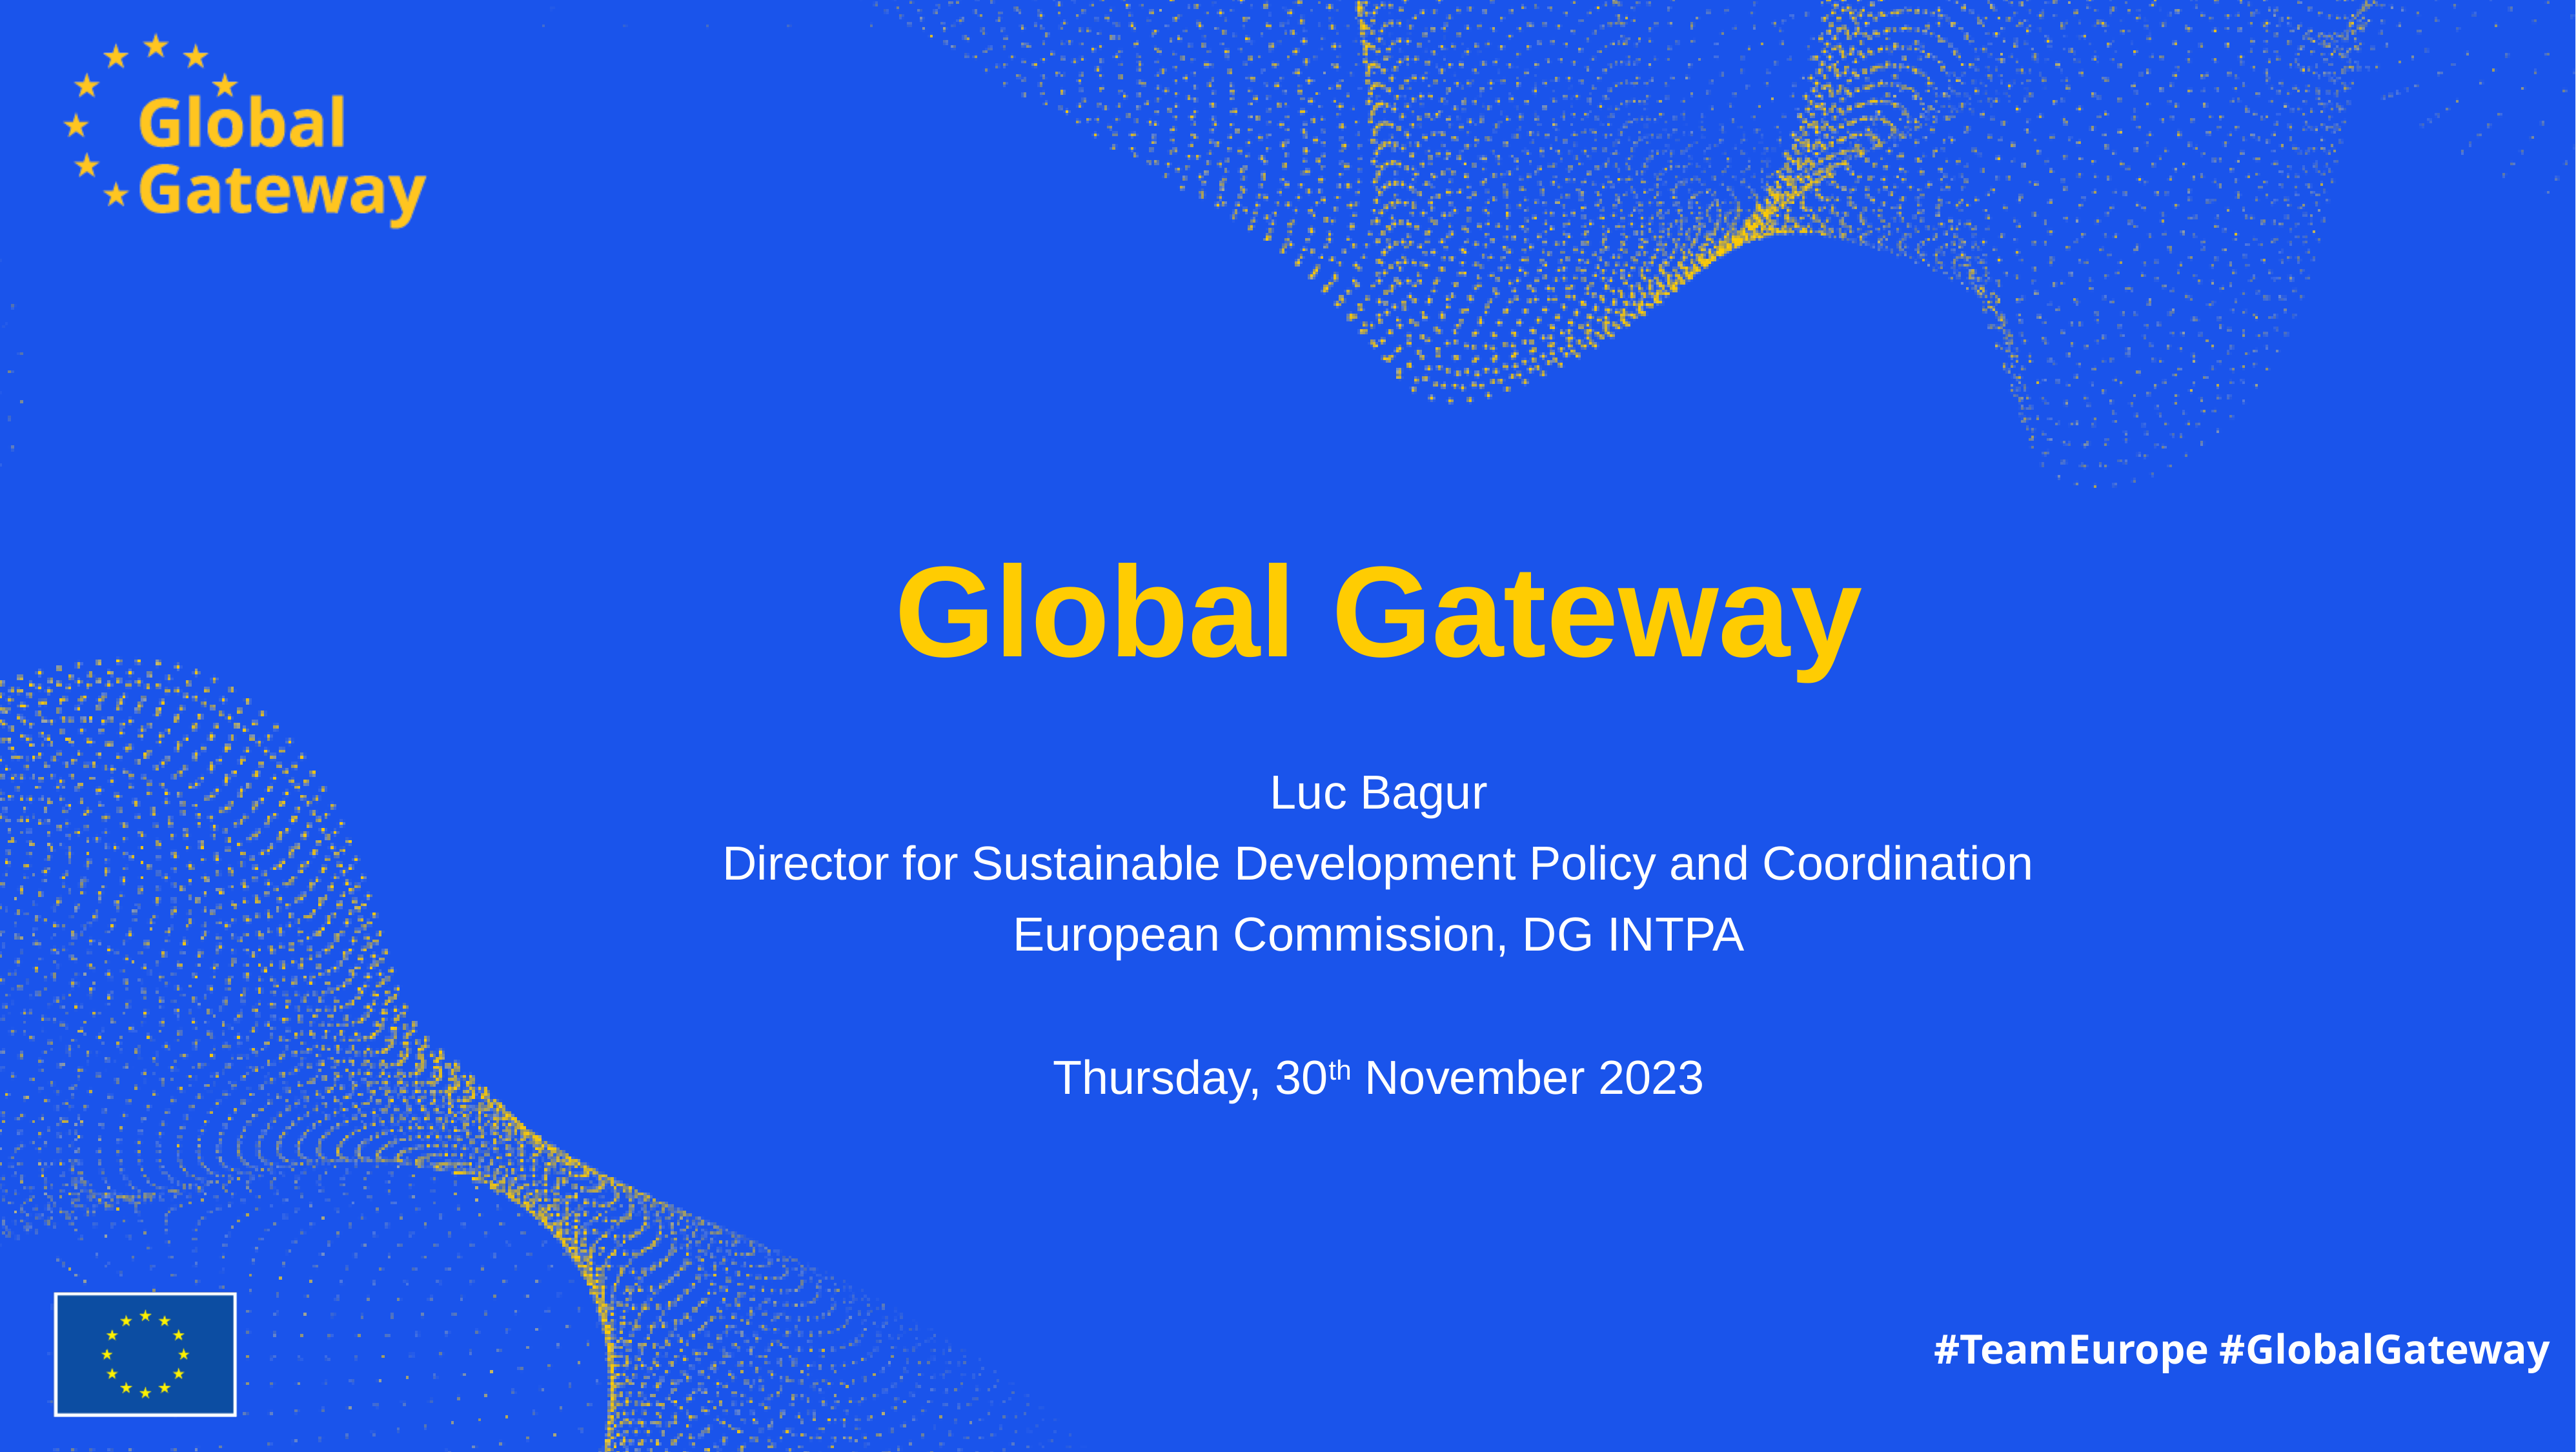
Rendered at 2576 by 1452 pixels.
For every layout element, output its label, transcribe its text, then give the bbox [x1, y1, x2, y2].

subtitle Luc Bagur Director for Sustainable Development Policy and Coordination European Commission, DG INTPA Thursday, 30th November 2023 [321, 762, 2437, 1113]
text_box #TeamEurope #GlobalGateway [1924, 1318, 2576, 1377]
title Global Gateway [413, 183, 2345, 690]
picture [0, 0, 2576, 1452]
